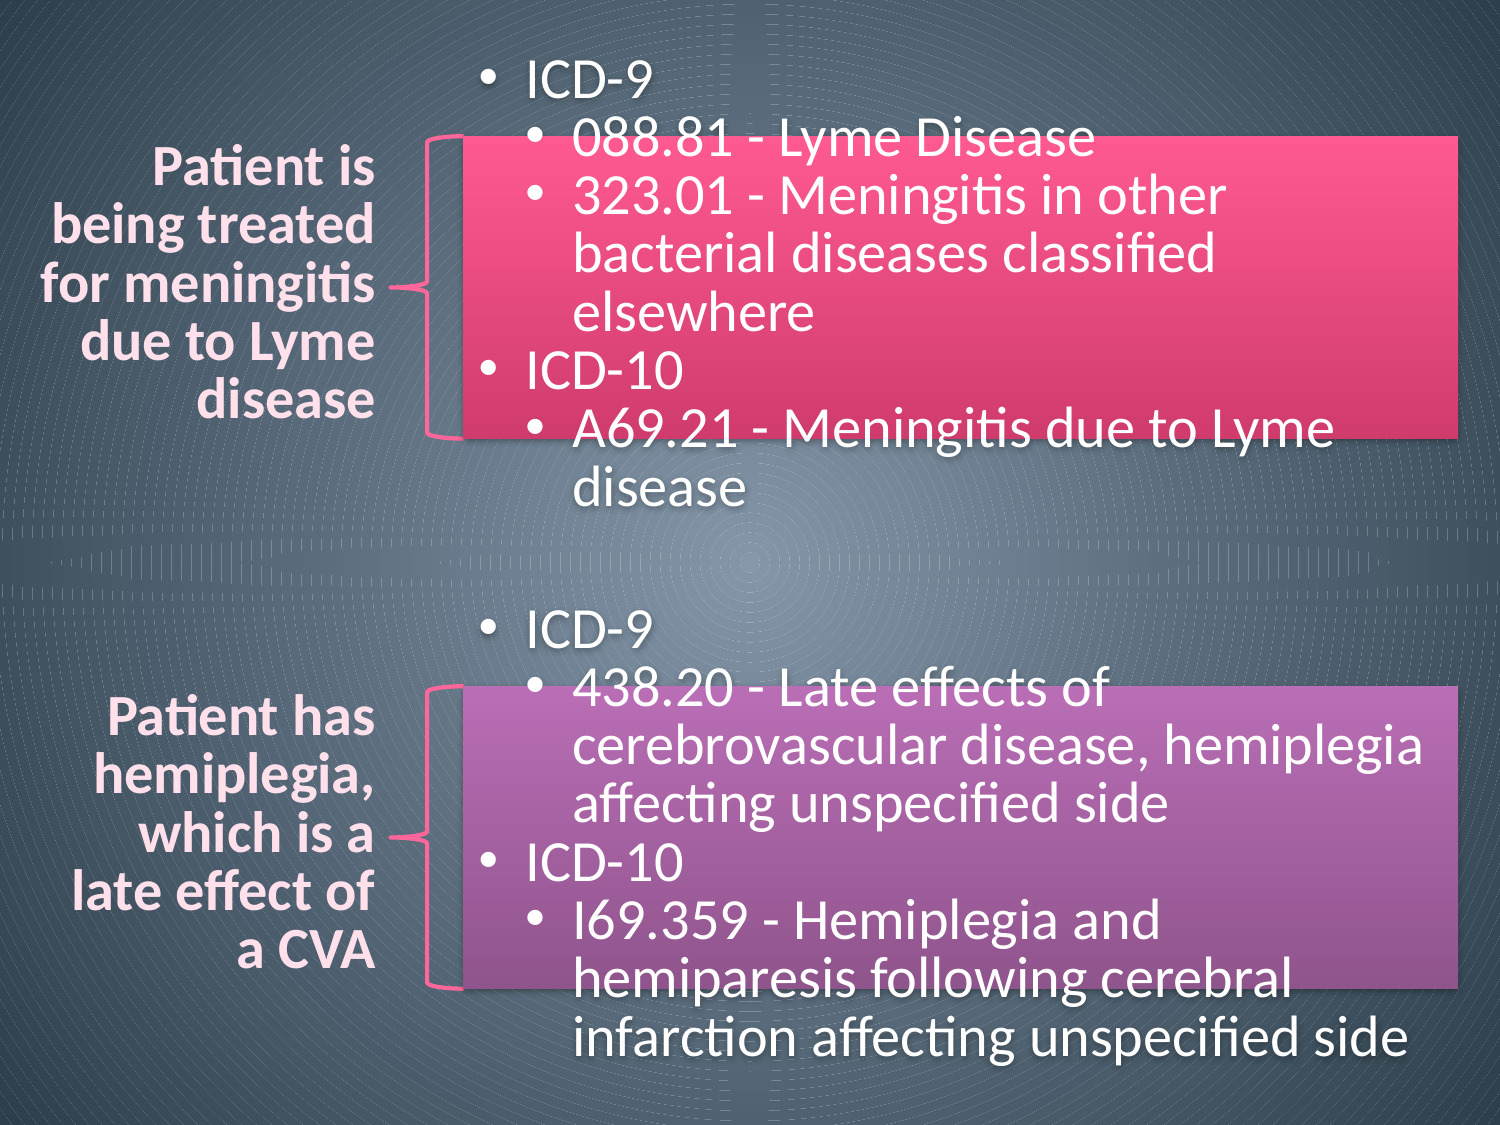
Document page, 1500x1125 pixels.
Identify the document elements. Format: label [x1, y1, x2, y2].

list [24, 12, 1488, 1113]
